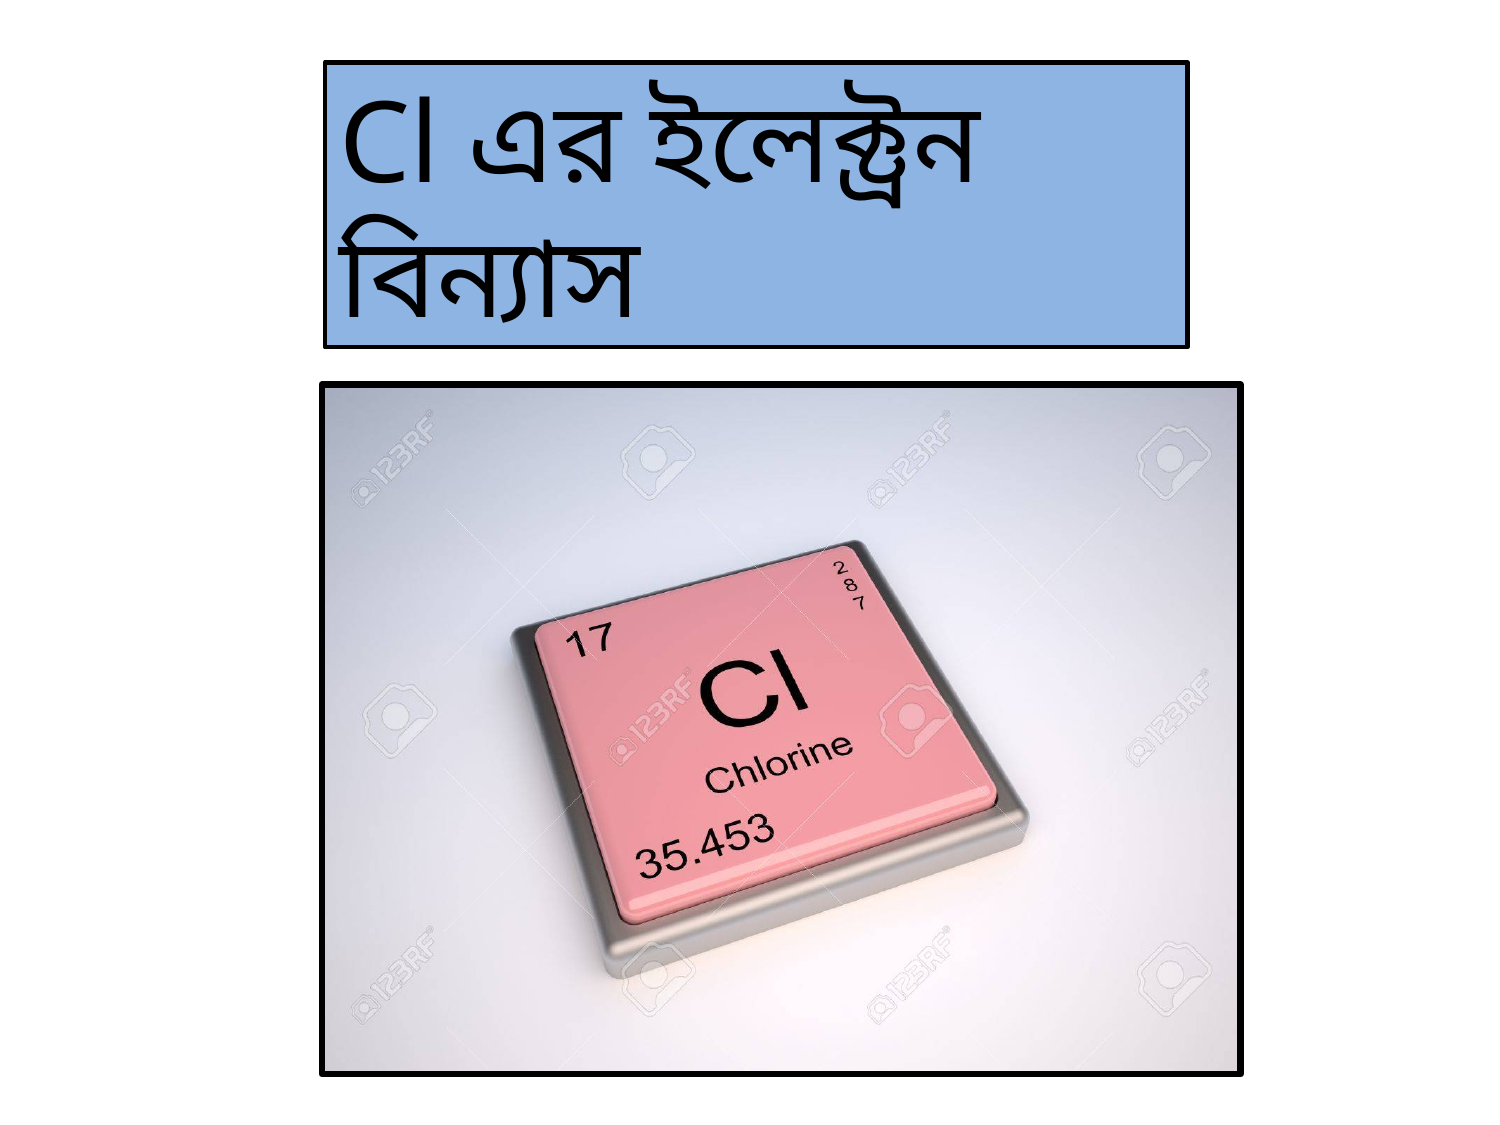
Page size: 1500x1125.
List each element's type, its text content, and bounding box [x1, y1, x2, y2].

picture [324, 387, 1238, 1072]
text_box Cl এর ইলেক্ট্রন বিন্যাস [324, 62, 1188, 348]
